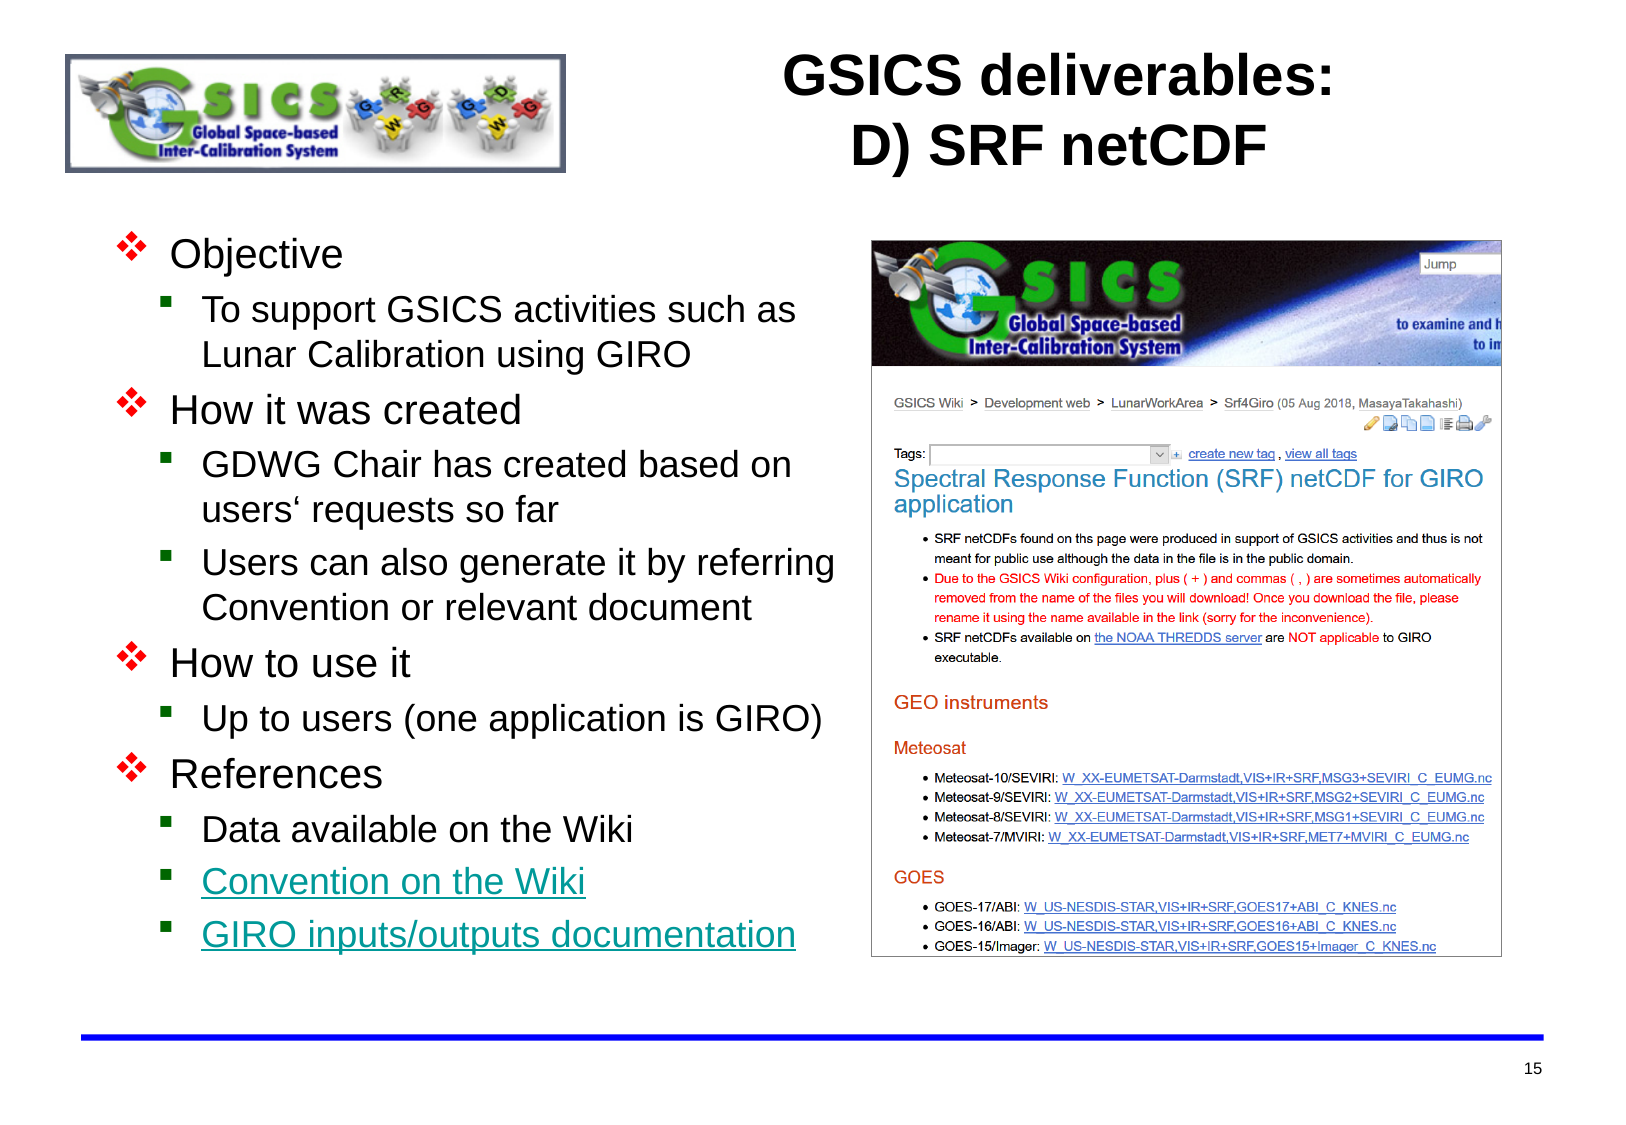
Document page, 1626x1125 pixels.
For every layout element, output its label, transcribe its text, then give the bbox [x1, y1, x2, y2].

picture [870, 239, 1502, 957]
text_box Objective To support GSICS activities such as Lunar Calibration using GIRO How it was created GDWG Chair has created based on users‘ requests so far Users can also generate it by referring Convention or relevant document How to use it Up to users (one application is GIRO) References Data available on the Wiki Convention on the Wiki GIRO inputs/outputs documentation [98, 219, 870, 942]
picture [65, 54, 566, 173]
text_box GSICS deliverables: D) SRF netCDF [586, 30, 1533, 164]
slide_number 15 [1177, 1049, 1558, 1104]
